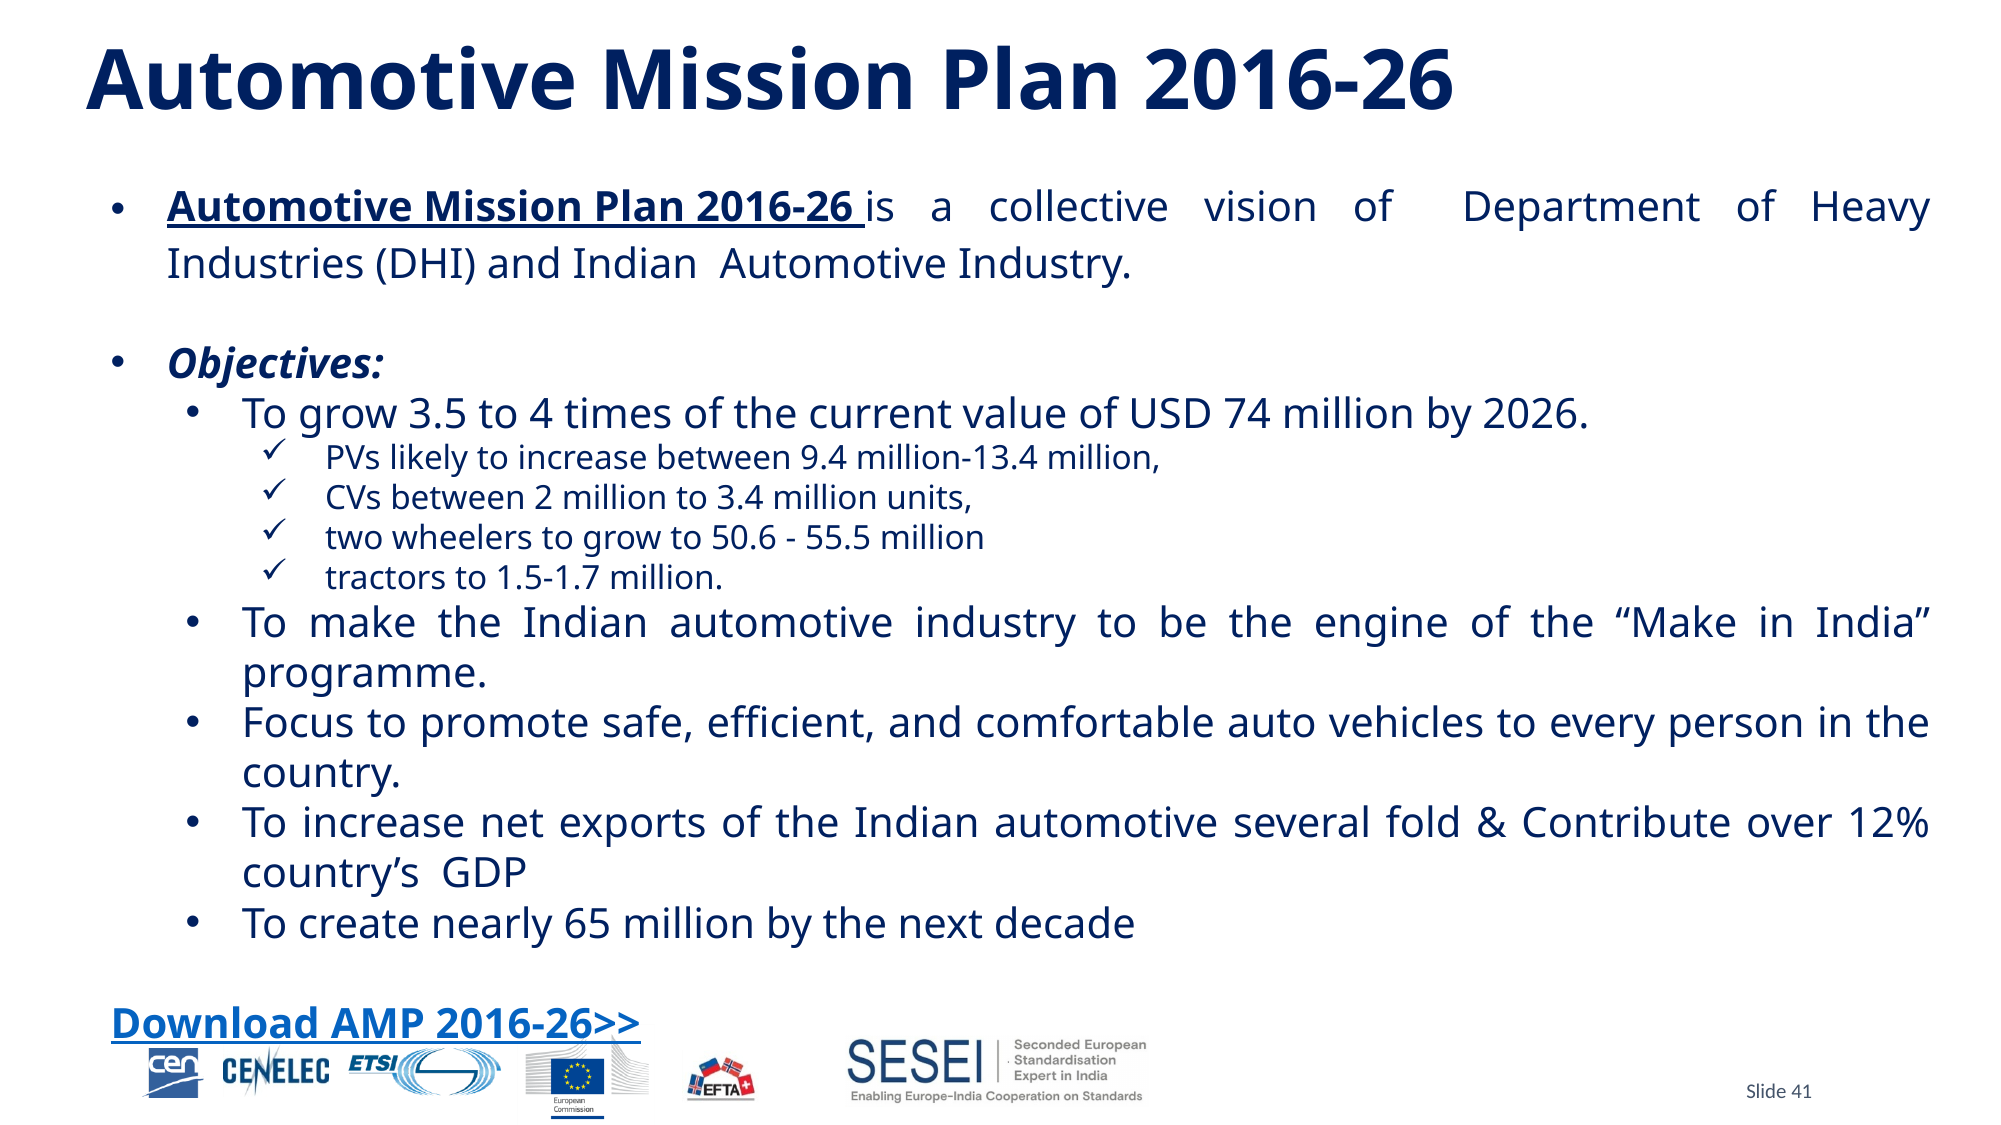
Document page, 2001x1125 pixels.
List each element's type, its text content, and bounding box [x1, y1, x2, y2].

picture [142, 1061, 204, 1098]
text_box Automotive Mission Plan 2016-26 is a collective vision of Department of Heavy Industries (DHI) and Indian Automotive Industry. Objectives: To grow 3.5 to 4 times of the current value of USD 74 million by 2026. PVs likely to increase between 9.4 million-13.4 million, CVs between 2 million to 3.4 million units, two wheelers to grow to 50.6 - 55.5 million tractors to 1.5-1.7 million. To make the Indian automotive industry to be the engine of the “Make in India” programme. Focus to promote safe, efficient, and comfortable auto vehicles to every person in the country. To increase net exports of the Indian automotive several fold & Contribute over 12% country’s GDP To create nearly 65 million by the next decade Download AMP 2016-26>> [95, 172, 1946, 1061]
picture [348, 1061, 503, 1096]
title Automotive Mission Plan 2016-26 [71, 19, 1922, 146]
picture [682, 1061, 759, 1103]
picture [517, 1061, 655, 1125]
picture [845, 1061, 1149, 1107]
picture [223, 1061, 329, 1097]
